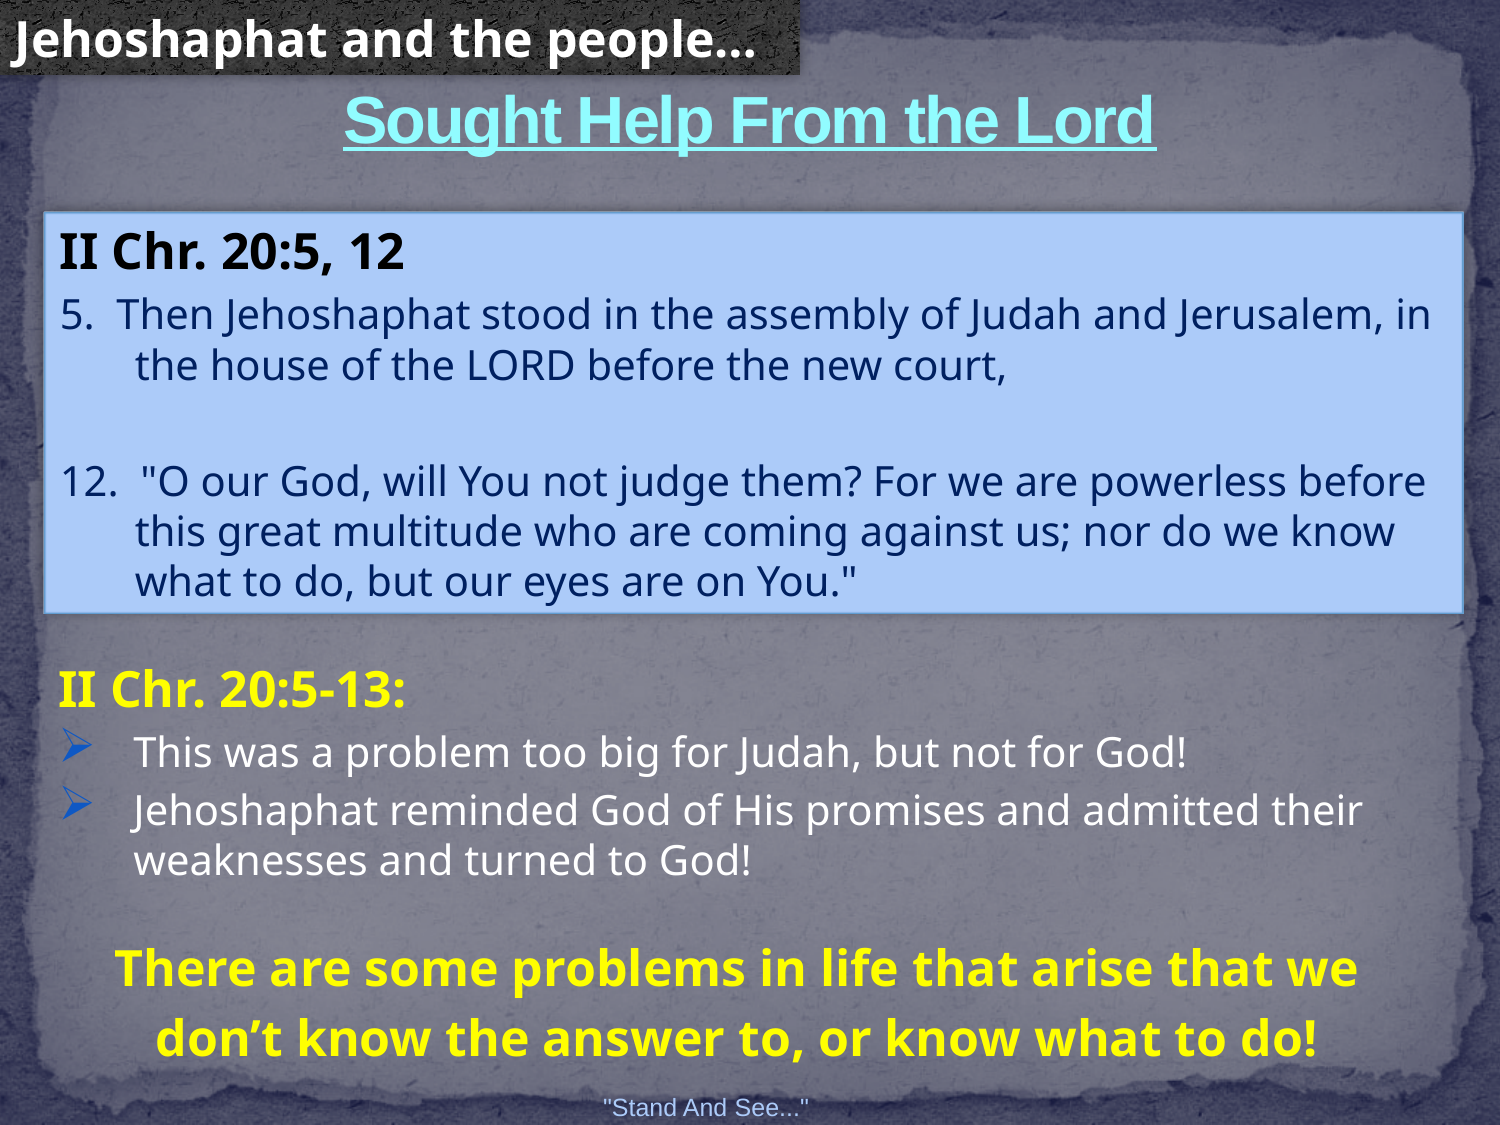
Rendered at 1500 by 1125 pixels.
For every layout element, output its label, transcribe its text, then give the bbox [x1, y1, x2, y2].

text_box II Chr. 20:5, 12 5. Then Jehoshaphat stood in the assembly of Judah and Jerusalem, in the house of the LORD before the new court, 12. "O our God, will You not judge them? For we are powerless before this great multitude who are coming against us; nor do we know what to do, but our eyes are on You." [45, 213, 1463, 614]
text_box There are some problems in life that arise that we don’t know the answer to, or know what to do! [43, 929, 1444, 1074]
title Sought Help From the Lord [0, 51, 1500, 164]
text_box II Chr. 20:5-13: This was a problem too big for Judah, but not for God! Jehoshaphat reminded God of His promises and admitted their weaknesses and turned to God! [43, 650, 1465, 892]
text_box Jehoshaphat and the people… [0, 0, 800, 75]
footer "Stand And See..." [412, 1087, 1000, 1125]
